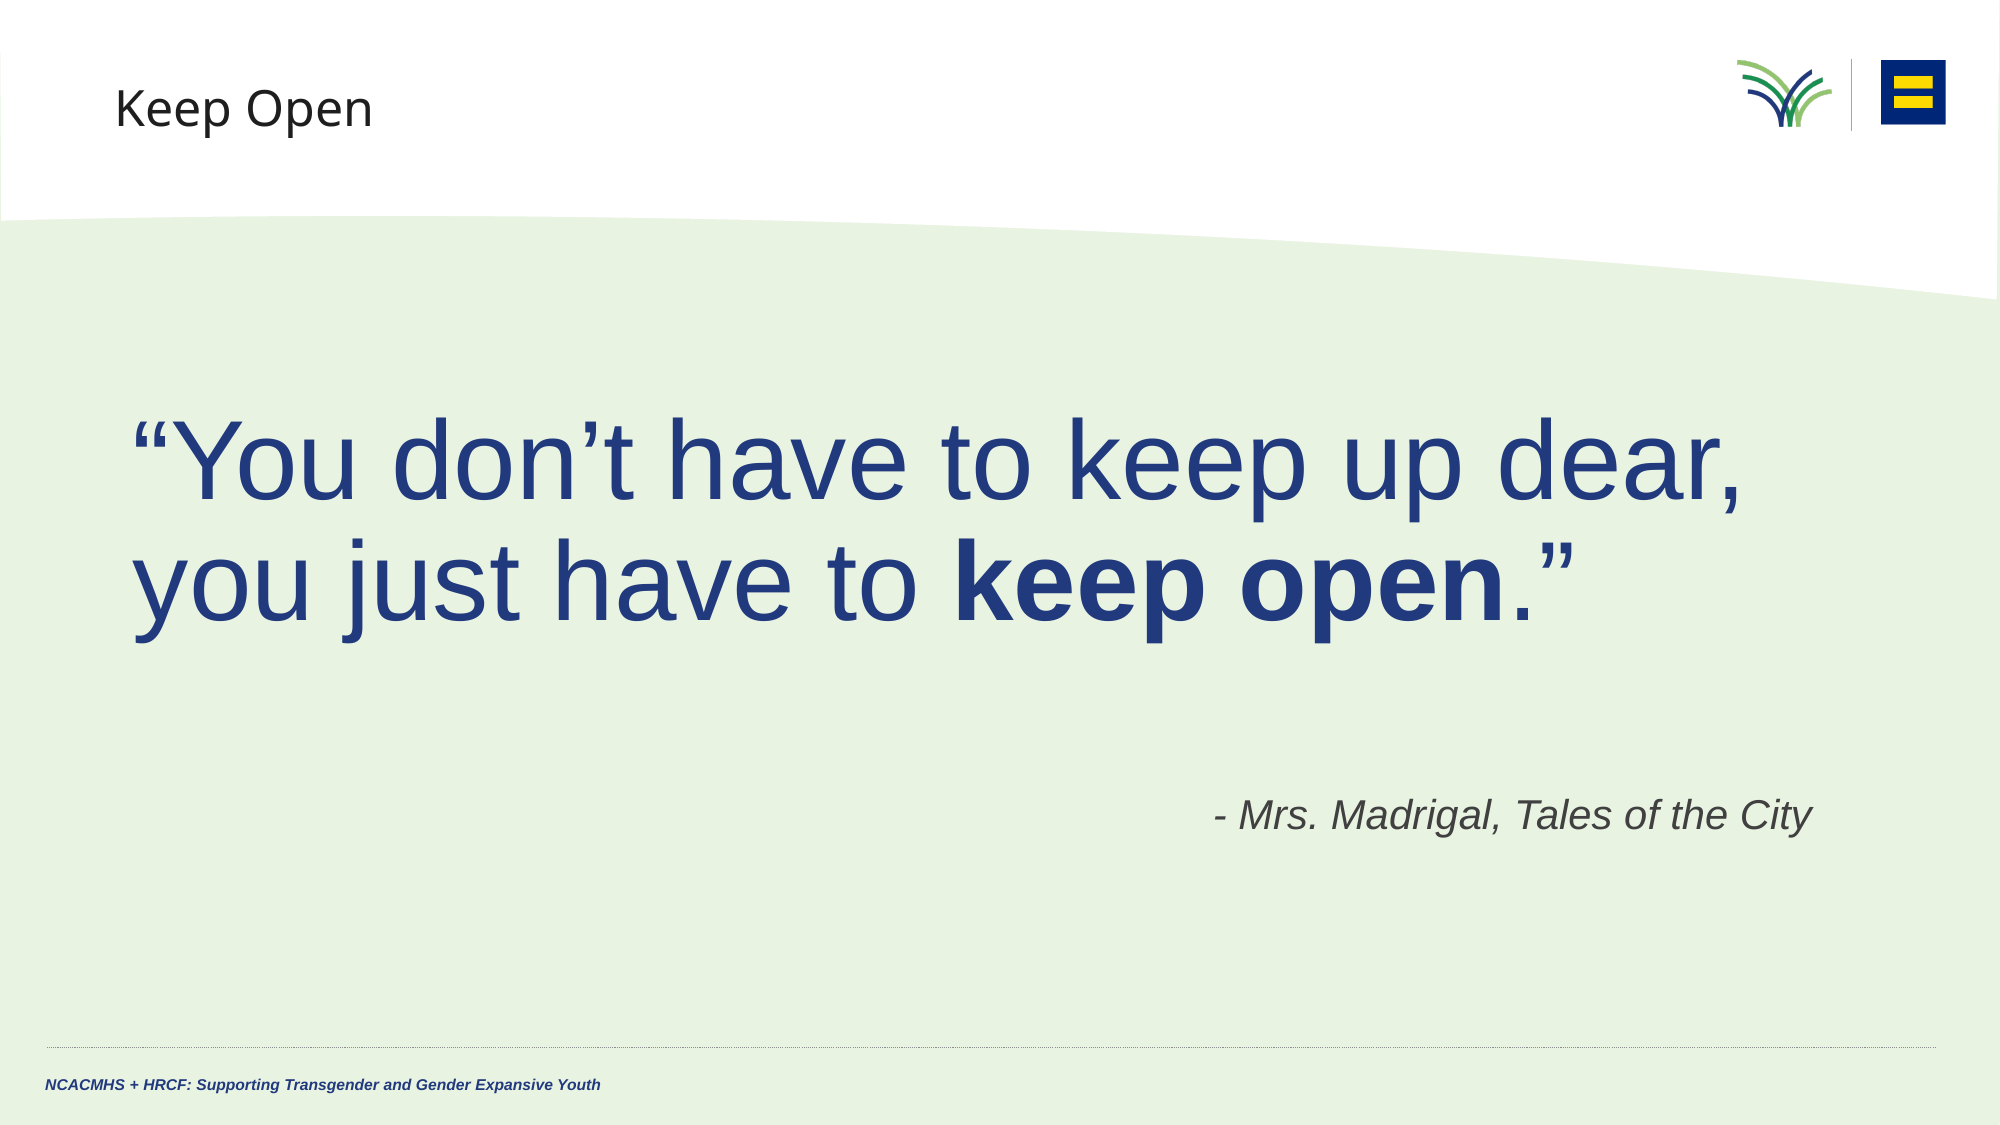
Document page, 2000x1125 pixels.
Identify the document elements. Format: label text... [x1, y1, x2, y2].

picture [1796, 46, 1843, 136]
list “You don’t have to keep up dear, you just have to keep open.” [99, 394, 1824, 761]
title Keep Open [99, 0, 1796, 221]
picture [1879, 58, 1956, 132]
text_box - Mrs. Madrigal, Tales of the City [1179, 785, 1921, 901]
